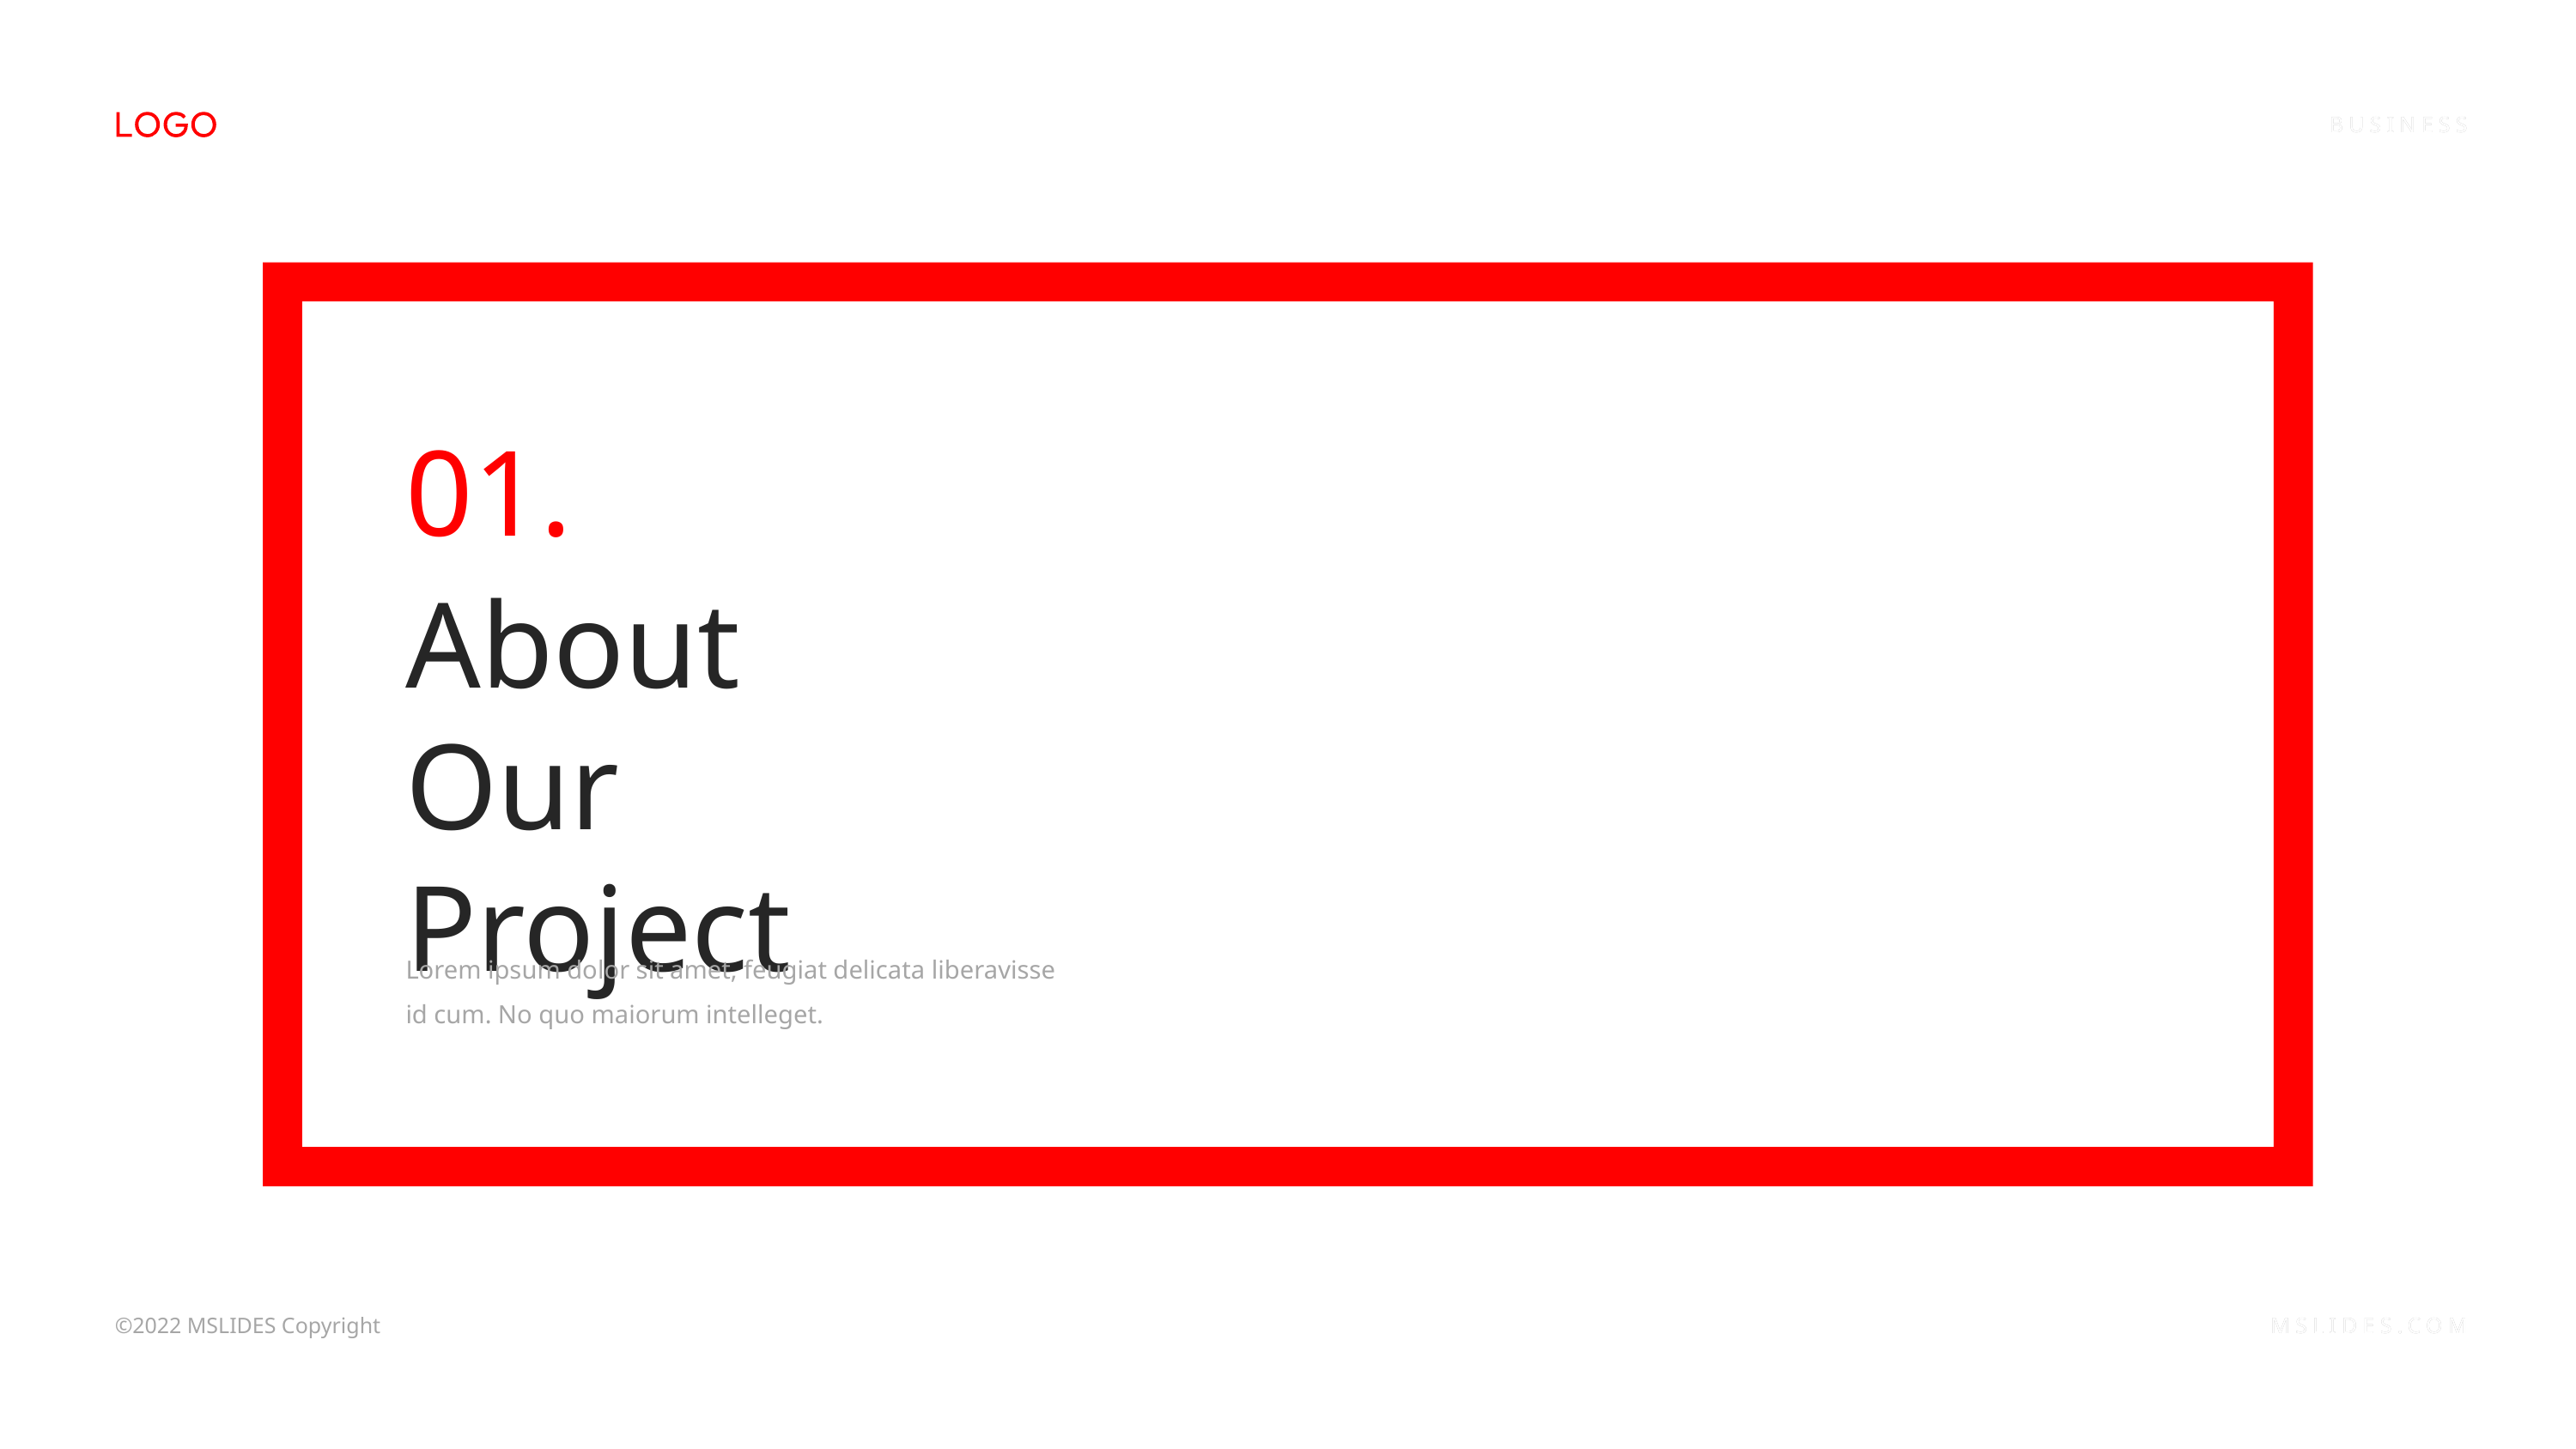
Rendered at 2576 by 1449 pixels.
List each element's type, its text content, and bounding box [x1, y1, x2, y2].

text_box [262, 262, 1143, 1187]
text_box Lorem ipsum dolor sit amet, feugiat delicata liberavisse id cum. No quo maiorum intelleget. [392, 932, 1073, 1035]
picture [1143, 0, 2576, 1449]
text_box 01. About Our Project [392, 411, 993, 932]
